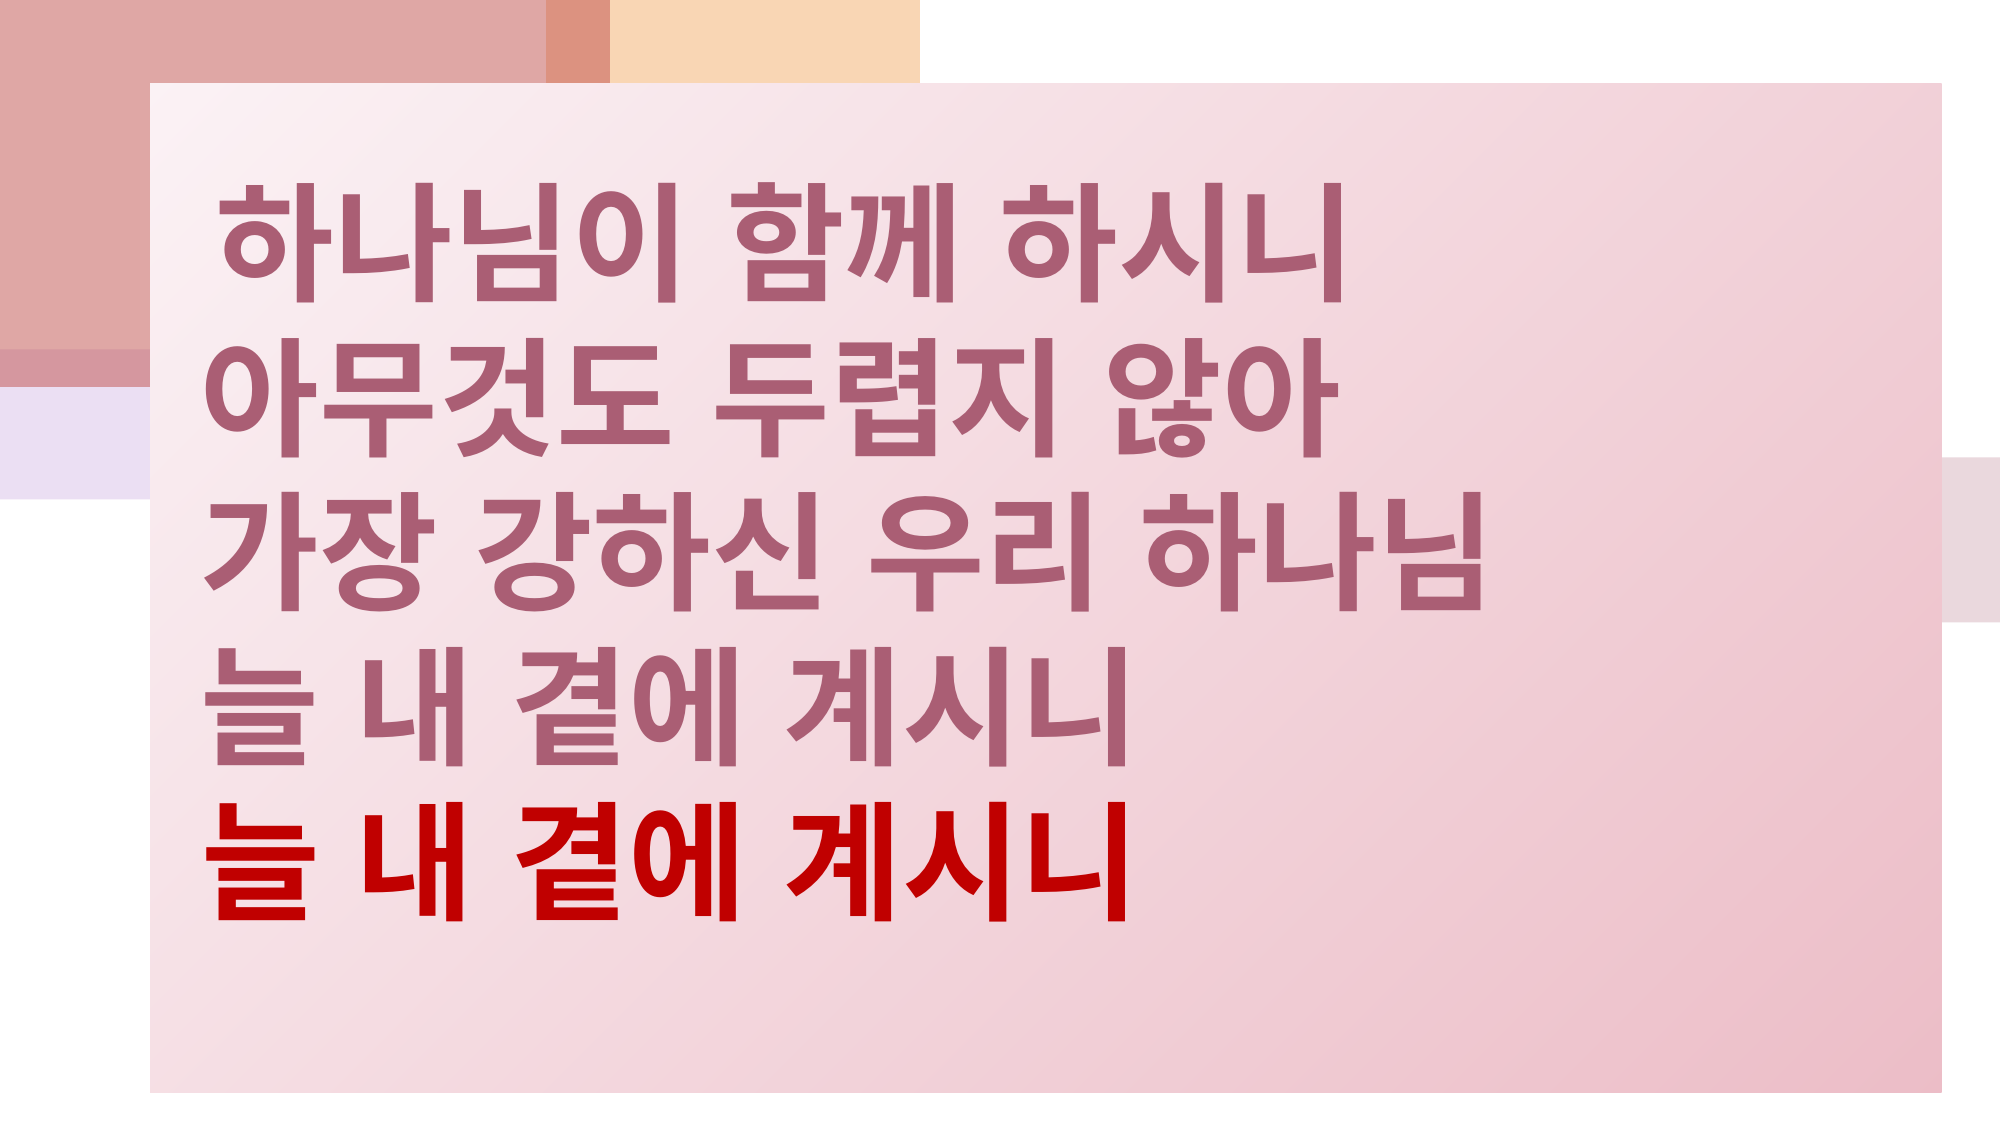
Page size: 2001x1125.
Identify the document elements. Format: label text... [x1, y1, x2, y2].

title 하나님이 함께 하시니 아무것도 두렵지 않아 가장 강하신 우리 하나님 늘 내 곁에 계시니 늘 내 곁에 계시니 [148, 82, 1943, 1094]
